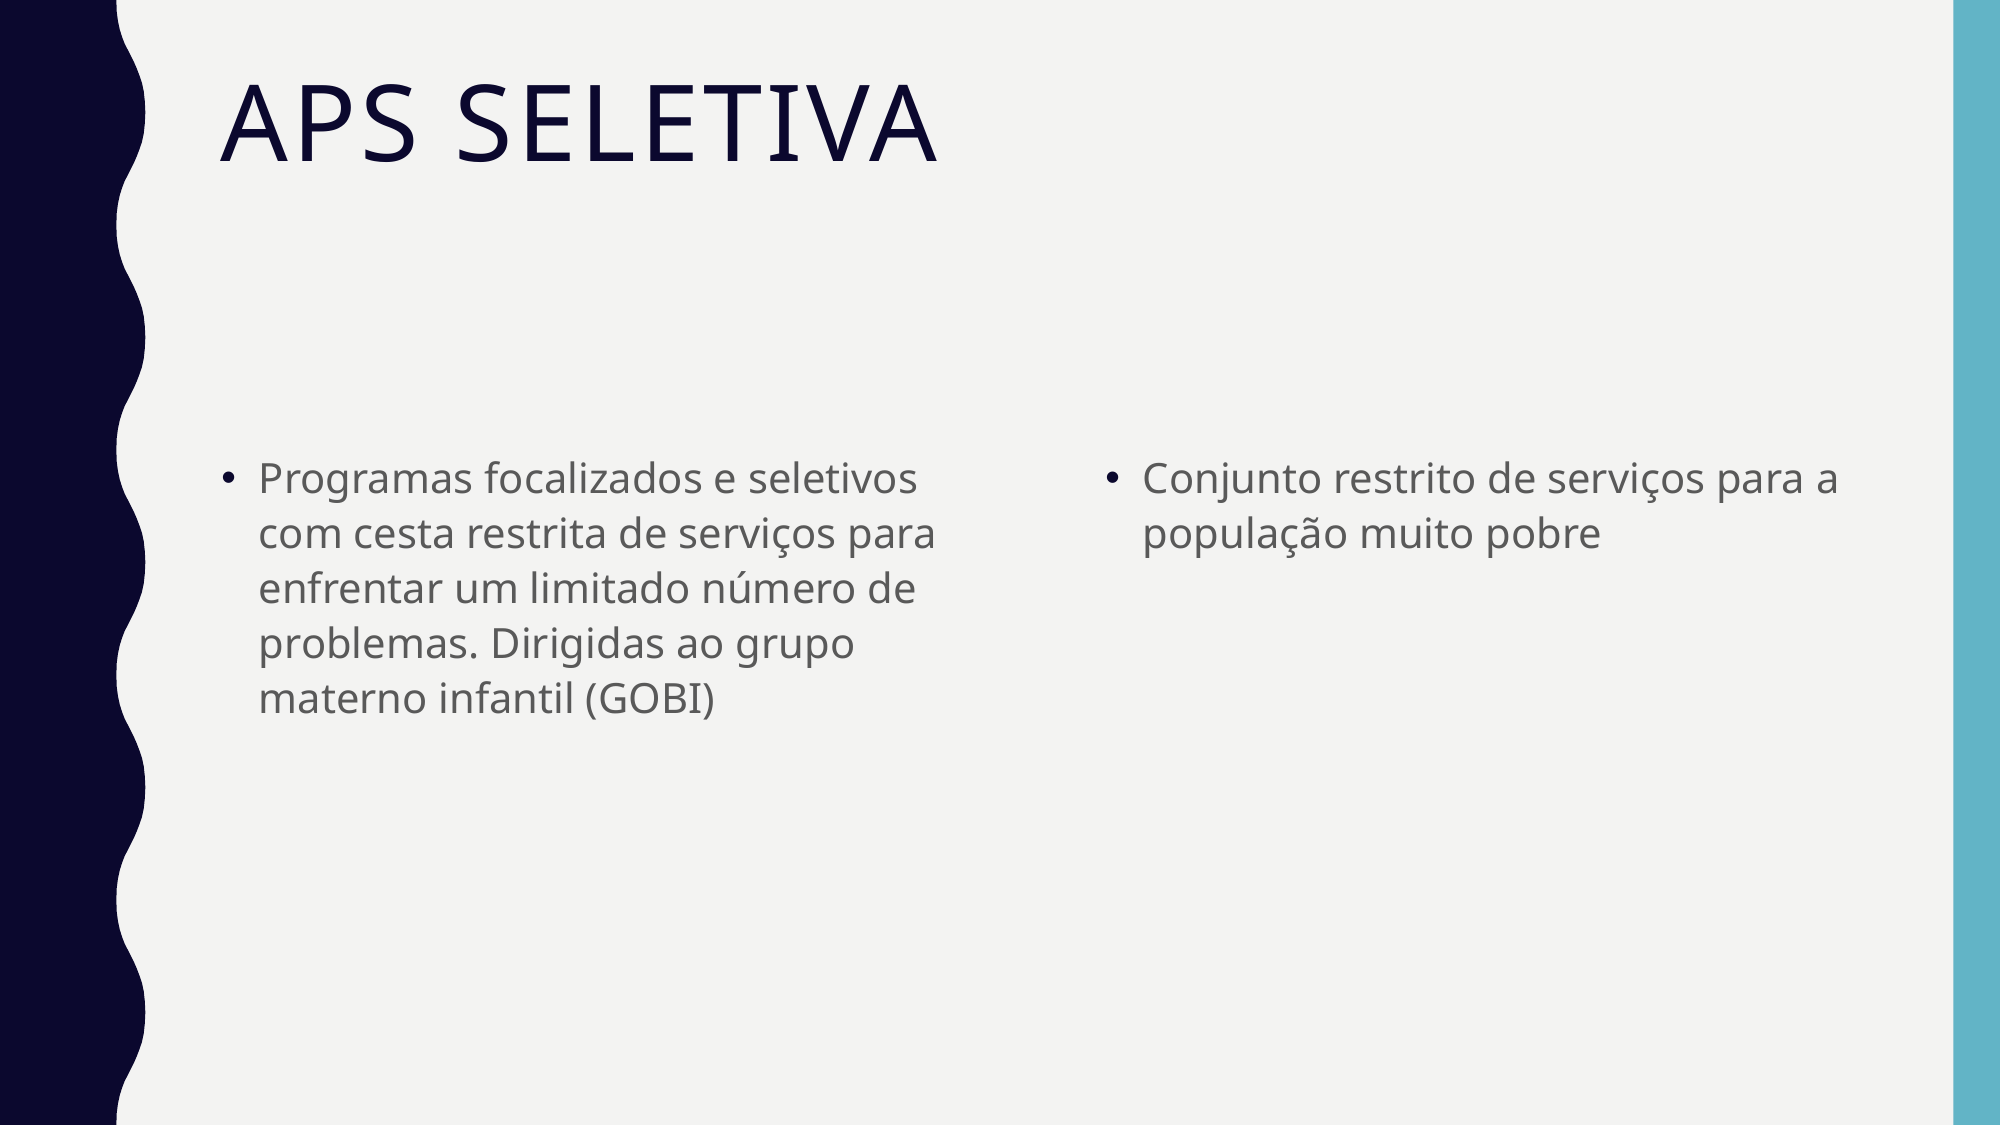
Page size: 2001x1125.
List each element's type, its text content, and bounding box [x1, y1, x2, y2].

title APS seletiva [205, 62, 1875, 308]
list Conjunto restrito de serviços para a população muito pobre [1090, 375, 1878, 969]
list Programas focalizados e seletivos com cesta restrita de serviços para enfrentar um limitado número de problemas. Dirigidas ao grupo materno infantil (GOBI) [206, 375, 994, 969]
